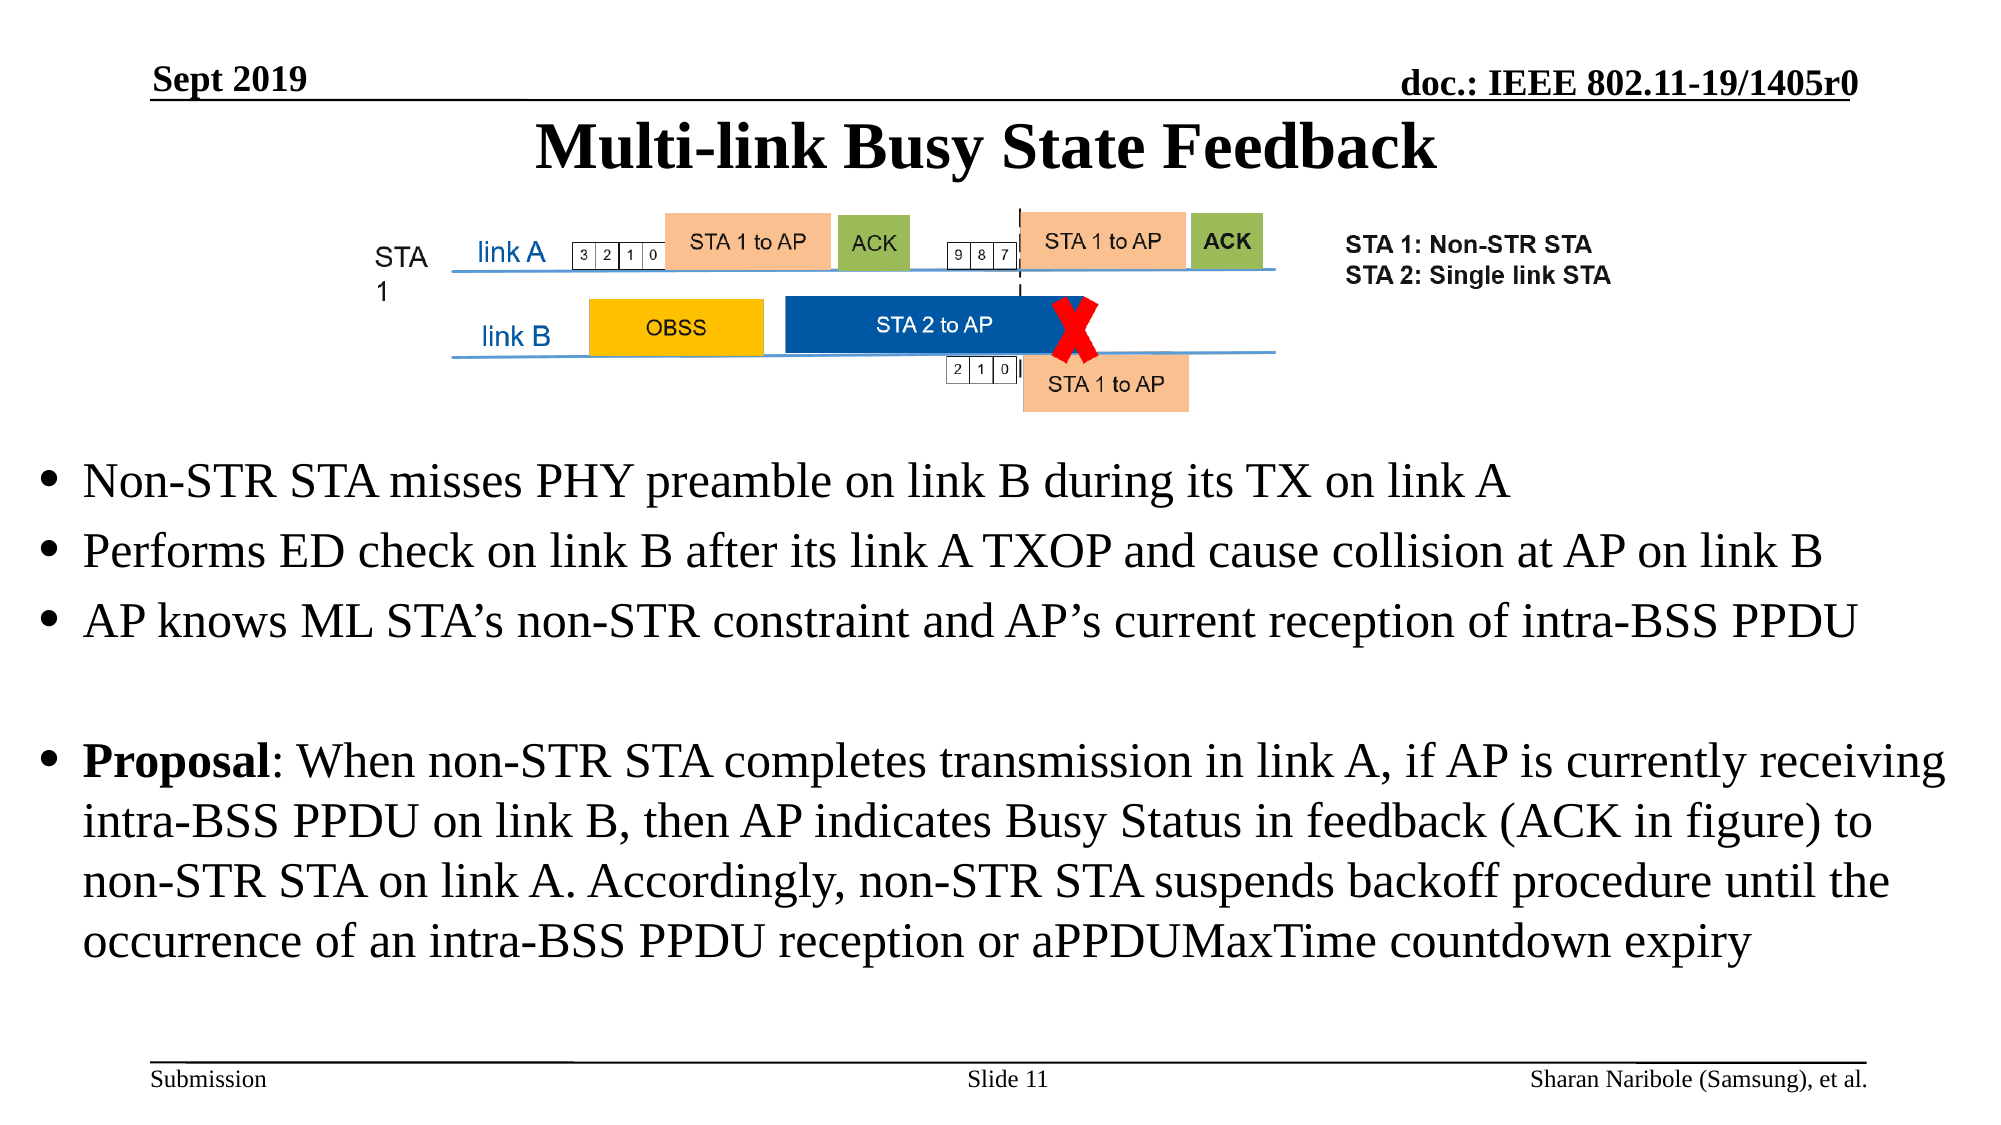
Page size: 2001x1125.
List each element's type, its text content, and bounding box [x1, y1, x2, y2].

picture [357, 208, 1632, 412]
footer Sharan Naribole (Samsung), et al. [1171, 1061, 1869, 1093]
text_box Non-STR STA misses PHY preamble on link B during its TX on link A Performs ED check on link B after its link A TXOP and cause collision at AP on link B AP knows ML STA’s non-STR constraint and AP’s current reception of intra-BSS PPDU Proposal: When non-STR STA completes transmission in link A, if AP is currently receiving intra-BSS PPDU on link B, then AP indicates Busy Status in feedback (ACK in figure) to non-STR STA on link A. Accordingly, non-STR STA suspends backoff procedure until the occurrence of an intra-BSS PPDU reception or aPPDUMaxTime countdown expiry [23, 440, 1967, 606]
title Multi-link Busy State Feedback [145, 54, 1846, 230]
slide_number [152, 54, 563, 100]
slide_number Slide 11 [950, 1061, 1067, 1123]
